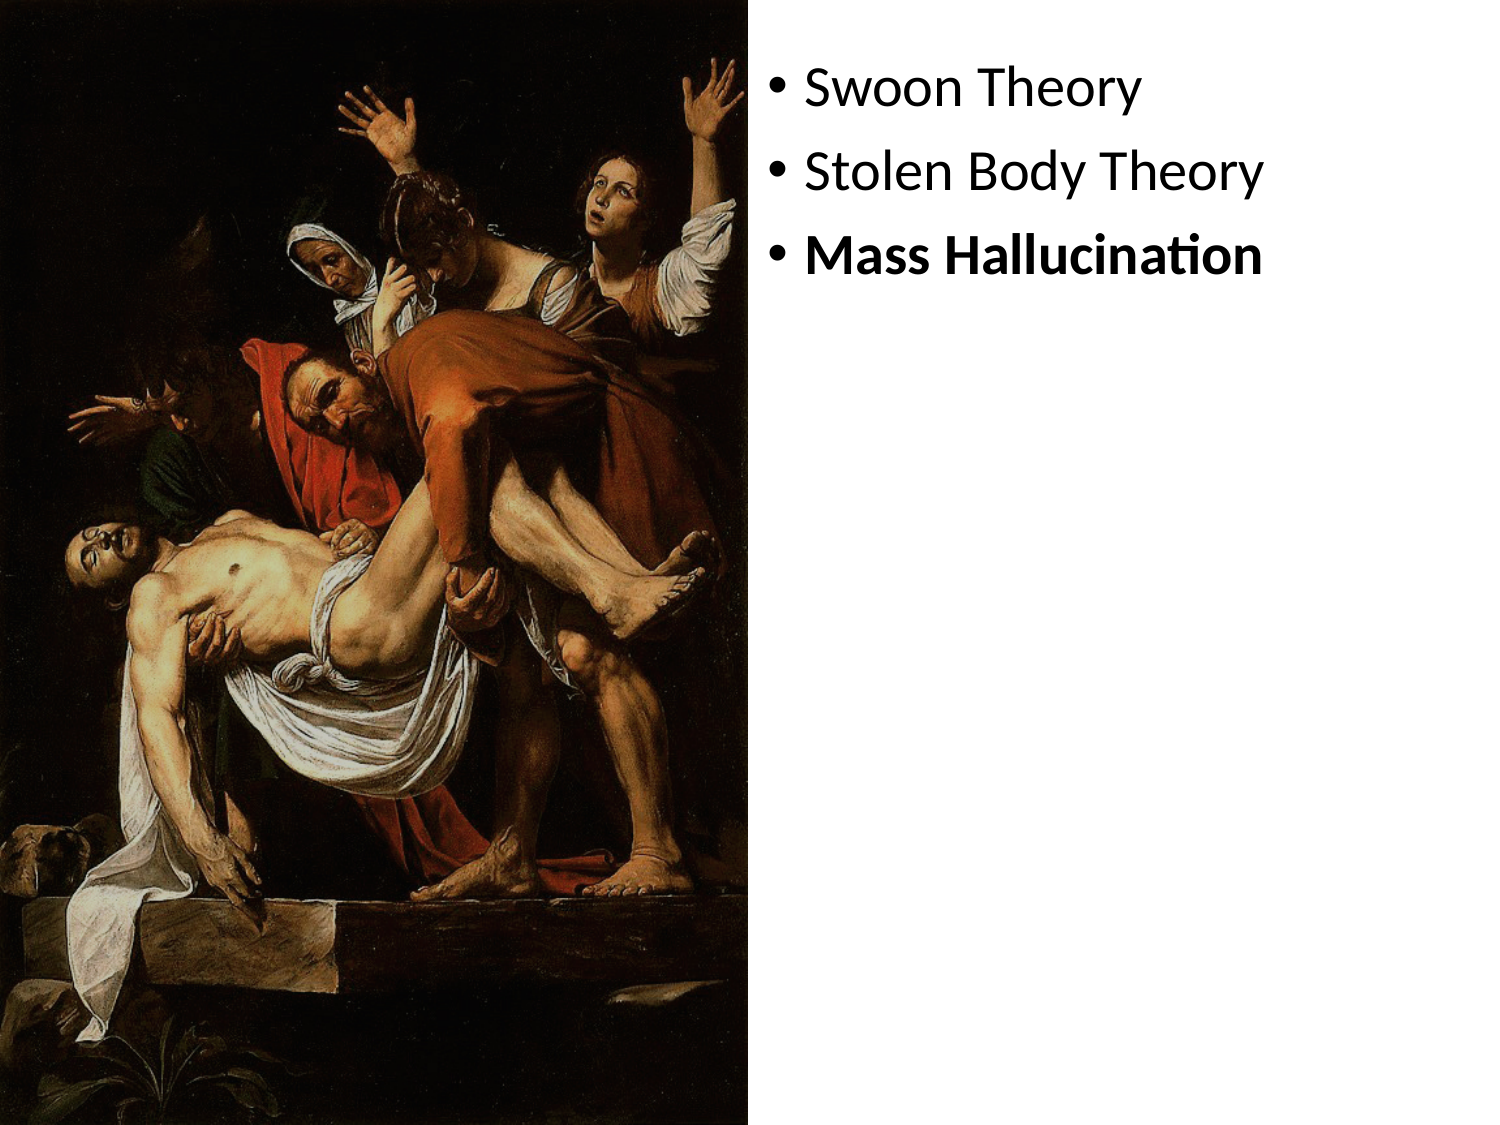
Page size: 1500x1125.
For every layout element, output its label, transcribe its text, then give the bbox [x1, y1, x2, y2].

picture [0, 0, 748, 1125]
list Swoon Theory Stolen Body Theory Mass Hallucination [752, 48, 1500, 1125]
